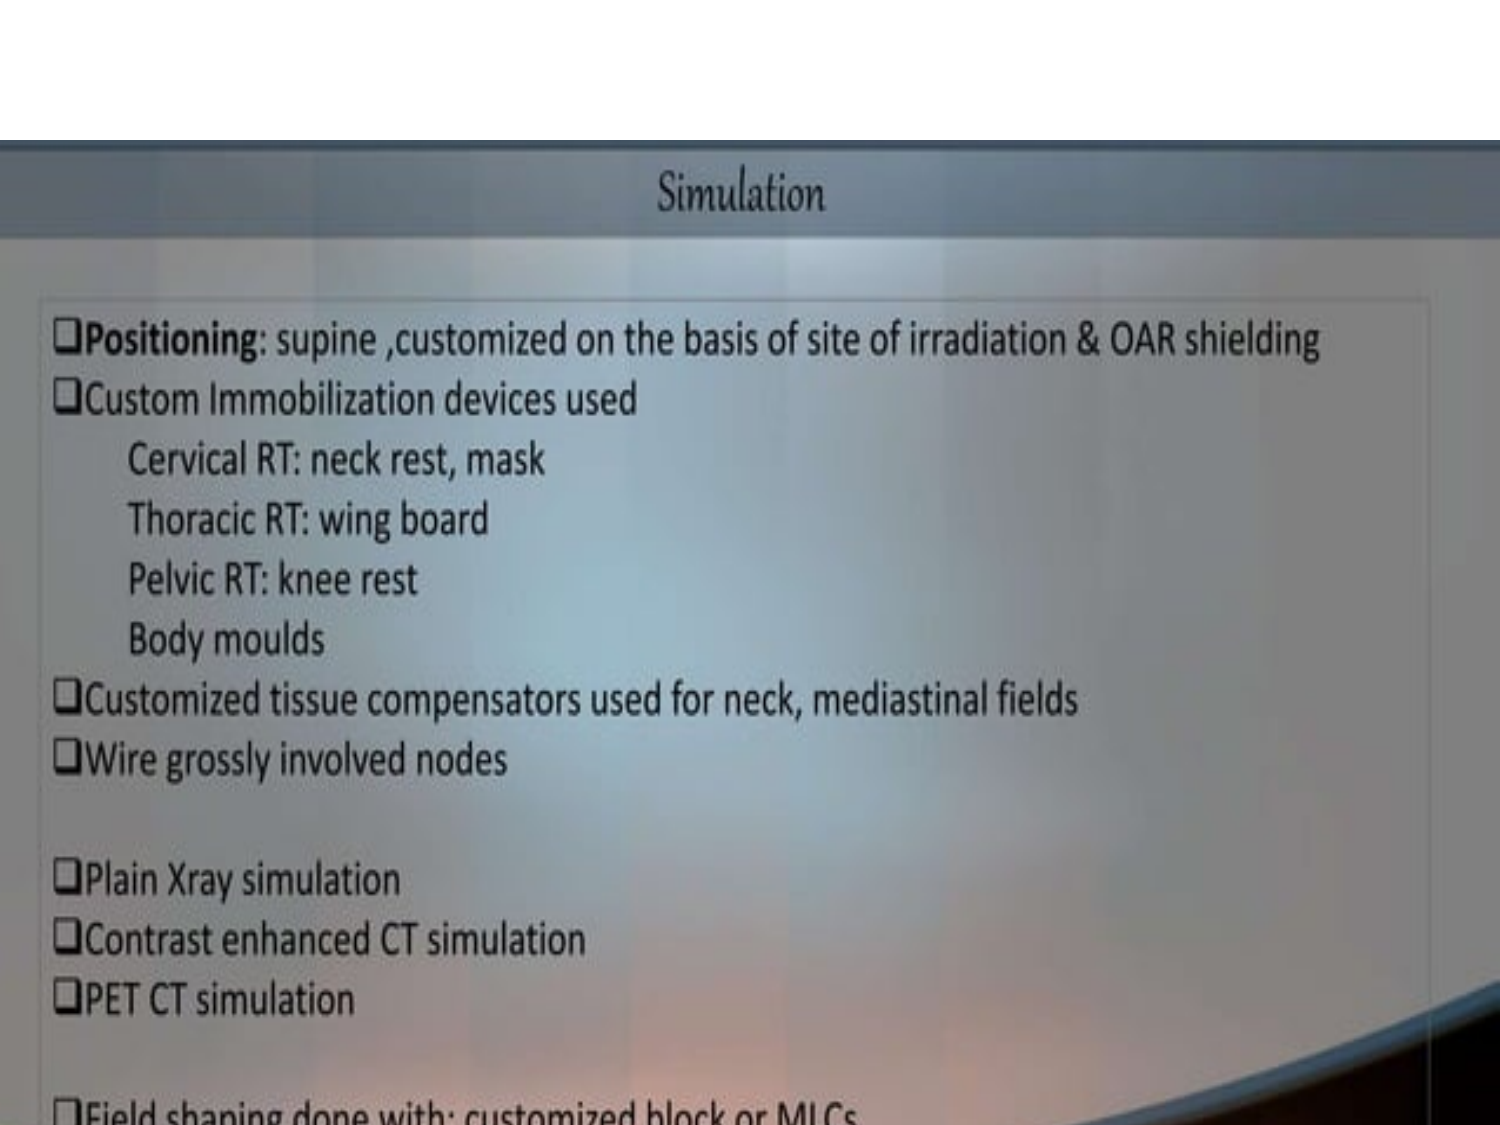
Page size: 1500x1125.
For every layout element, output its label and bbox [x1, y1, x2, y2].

picture [0, 139, 1500, 1125]
